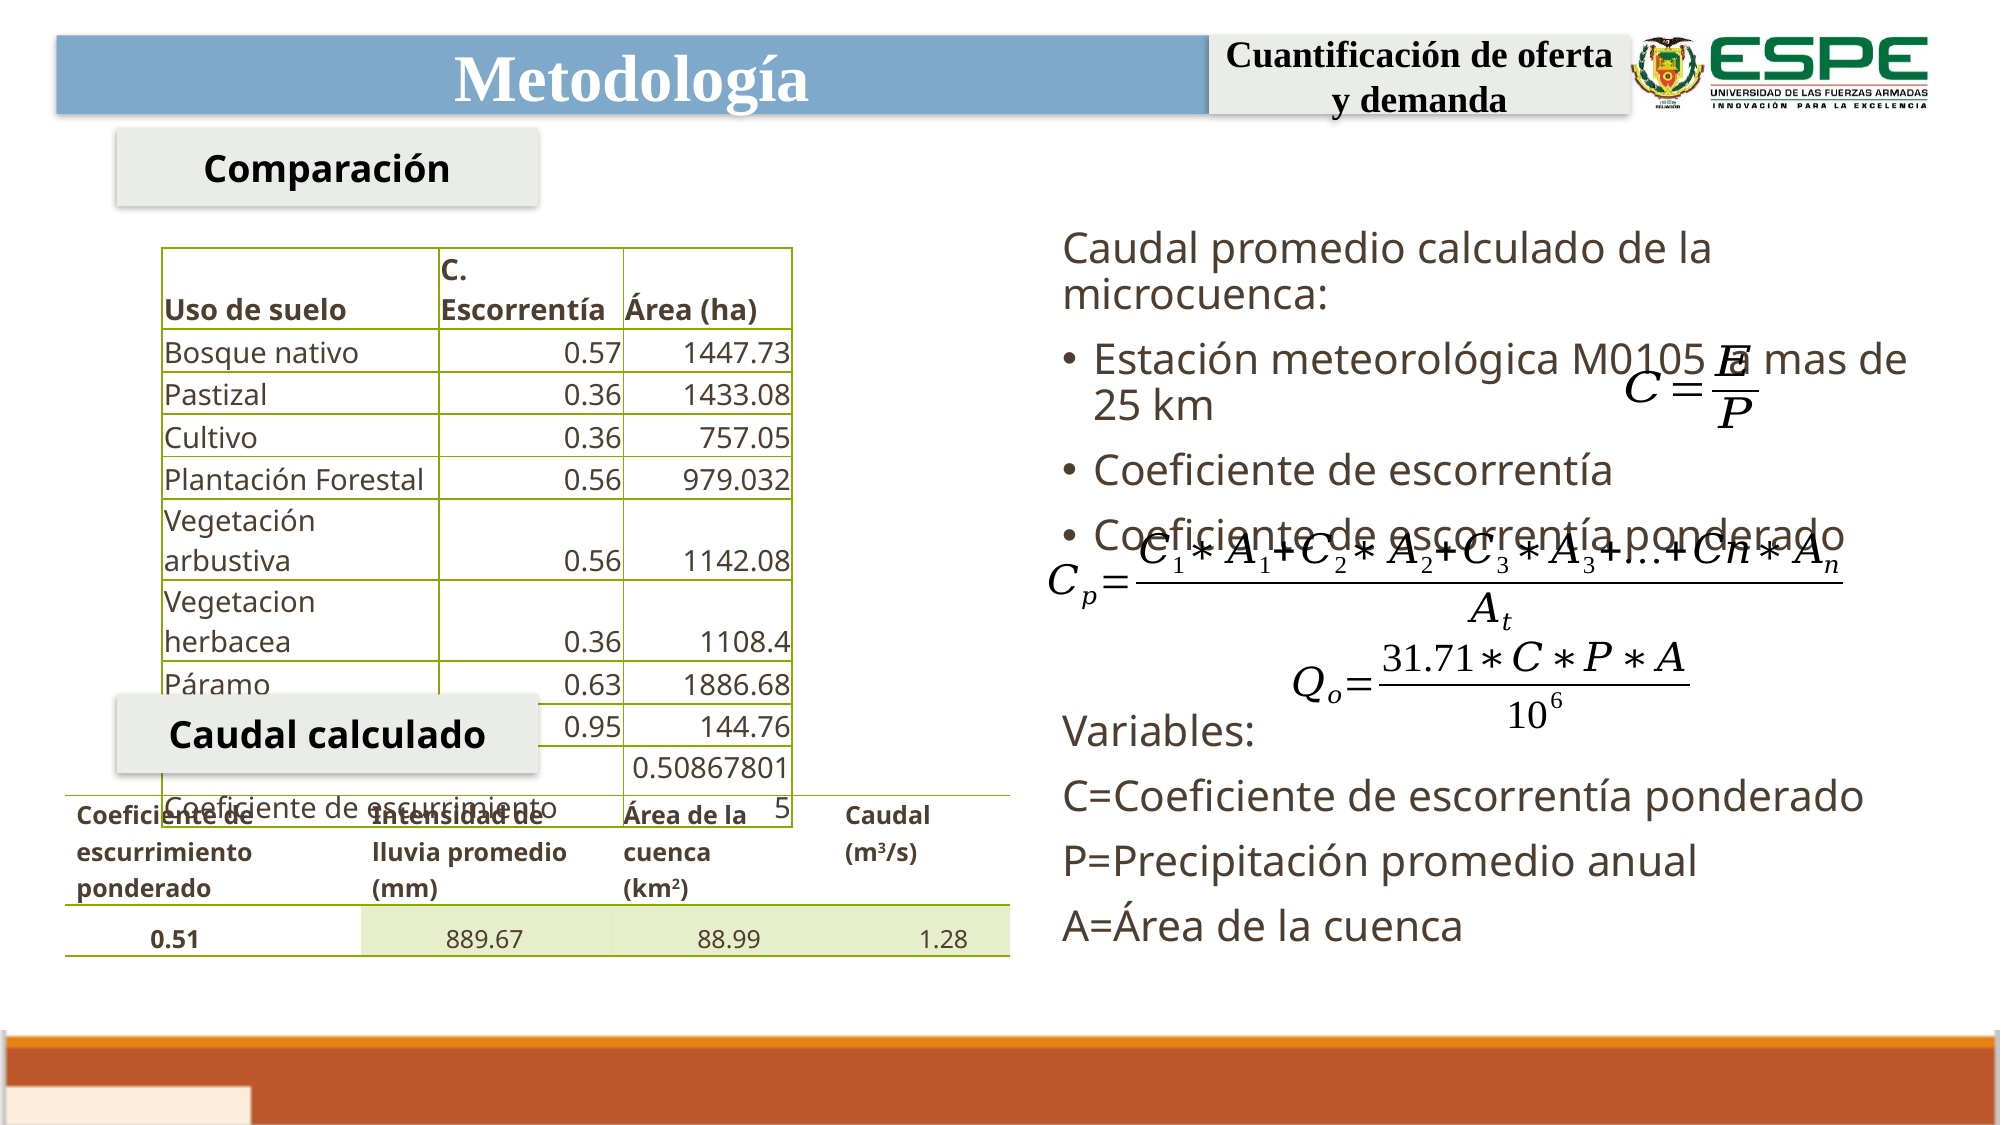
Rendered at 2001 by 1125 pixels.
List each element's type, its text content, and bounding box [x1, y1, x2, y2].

table_cell 0.63 [440, 662, 623, 703]
table_header Área de la cuenca (km2) [612, 796, 834, 904]
table_cell 757.05 [624, 415, 791, 456]
table_cell 1447.73 [624, 330, 791, 371]
table_header Área (ha) [624, 249, 791, 328]
table_cell 0.57 [440, 330, 623, 371]
table_cell Plantación Forestal [163, 457, 438, 498]
table_header Intensidad de lluvia promedio (mm) [361, 828, 612, 904]
table_cell 1433.08 [624, 373, 791, 413]
table_header Uso de suelo [163, 249, 438, 328]
table_cell 88.99 [612, 906, 834, 955]
list Caudal promedio calculado de la microcuenca: Estación meteorológica M0105 a mas de 25 km Coeficiente de escorrentía Coeficiente de escorrentía ponderado Variables: C=Coeficiente de escorrentía ponderado P=Precipitación promedio anual A=Área de la cuenca [1046, 219, 1953, 963]
text_box Comparación [117, 127, 538, 207]
table_cell 889.67 [361, 906, 612, 955]
table_header C. Escorrentía [440, 249, 623, 328]
table_cell 0.36 [440, 373, 623, 413]
text_box Metodología [56, 35, 1206, 114]
text_box Cuantificación de oferta y demanda [1209, 35, 1630, 114]
table_cell 0.51 [65, 906, 361, 955]
picture [1629, 33, 1930, 113]
table_cell Coeficiente de escurrimiento [163, 747, 623, 826]
table_cell 1.28 [834, 906, 1010, 955]
table_cell 1886.68 [624, 662, 791, 703]
table_cell 0.508678015 [624, 747, 791, 826]
table_cell 0.56 [440, 500, 623, 579]
table_cell Páramo [163, 662, 438, 692]
table_header Coeficiente de escurrimiento ponderado [65, 796, 361, 904]
table_cell Vegetacion herbacea [163, 581, 438, 660]
table_cell Cultivo [163, 415, 438, 456]
text_box Caudal calculado [117, 694, 538, 774]
picture [0, 1030, 2000, 1125]
table_cell Pastizal [163, 373, 438, 413]
table_cell Bosque nativo [163, 330, 438, 371]
table_header Caudal (m3/s) [834, 796, 1010, 904]
table_cell 0.56 [440, 457, 623, 498]
table_cell 0.95 [544, 705, 623, 745]
table_cell 979.032 [624, 457, 791, 498]
table_cell 144.76 [624, 705, 791, 745]
table_cell 0.36 [440, 415, 623, 456]
table_cell 1142.08 [624, 500, 791, 579]
table_cell 1108.4 [624, 581, 791, 660]
table_cell 0.36 [440, 581, 623, 660]
table_cell Vegetación arbustiva [163, 500, 438, 579]
